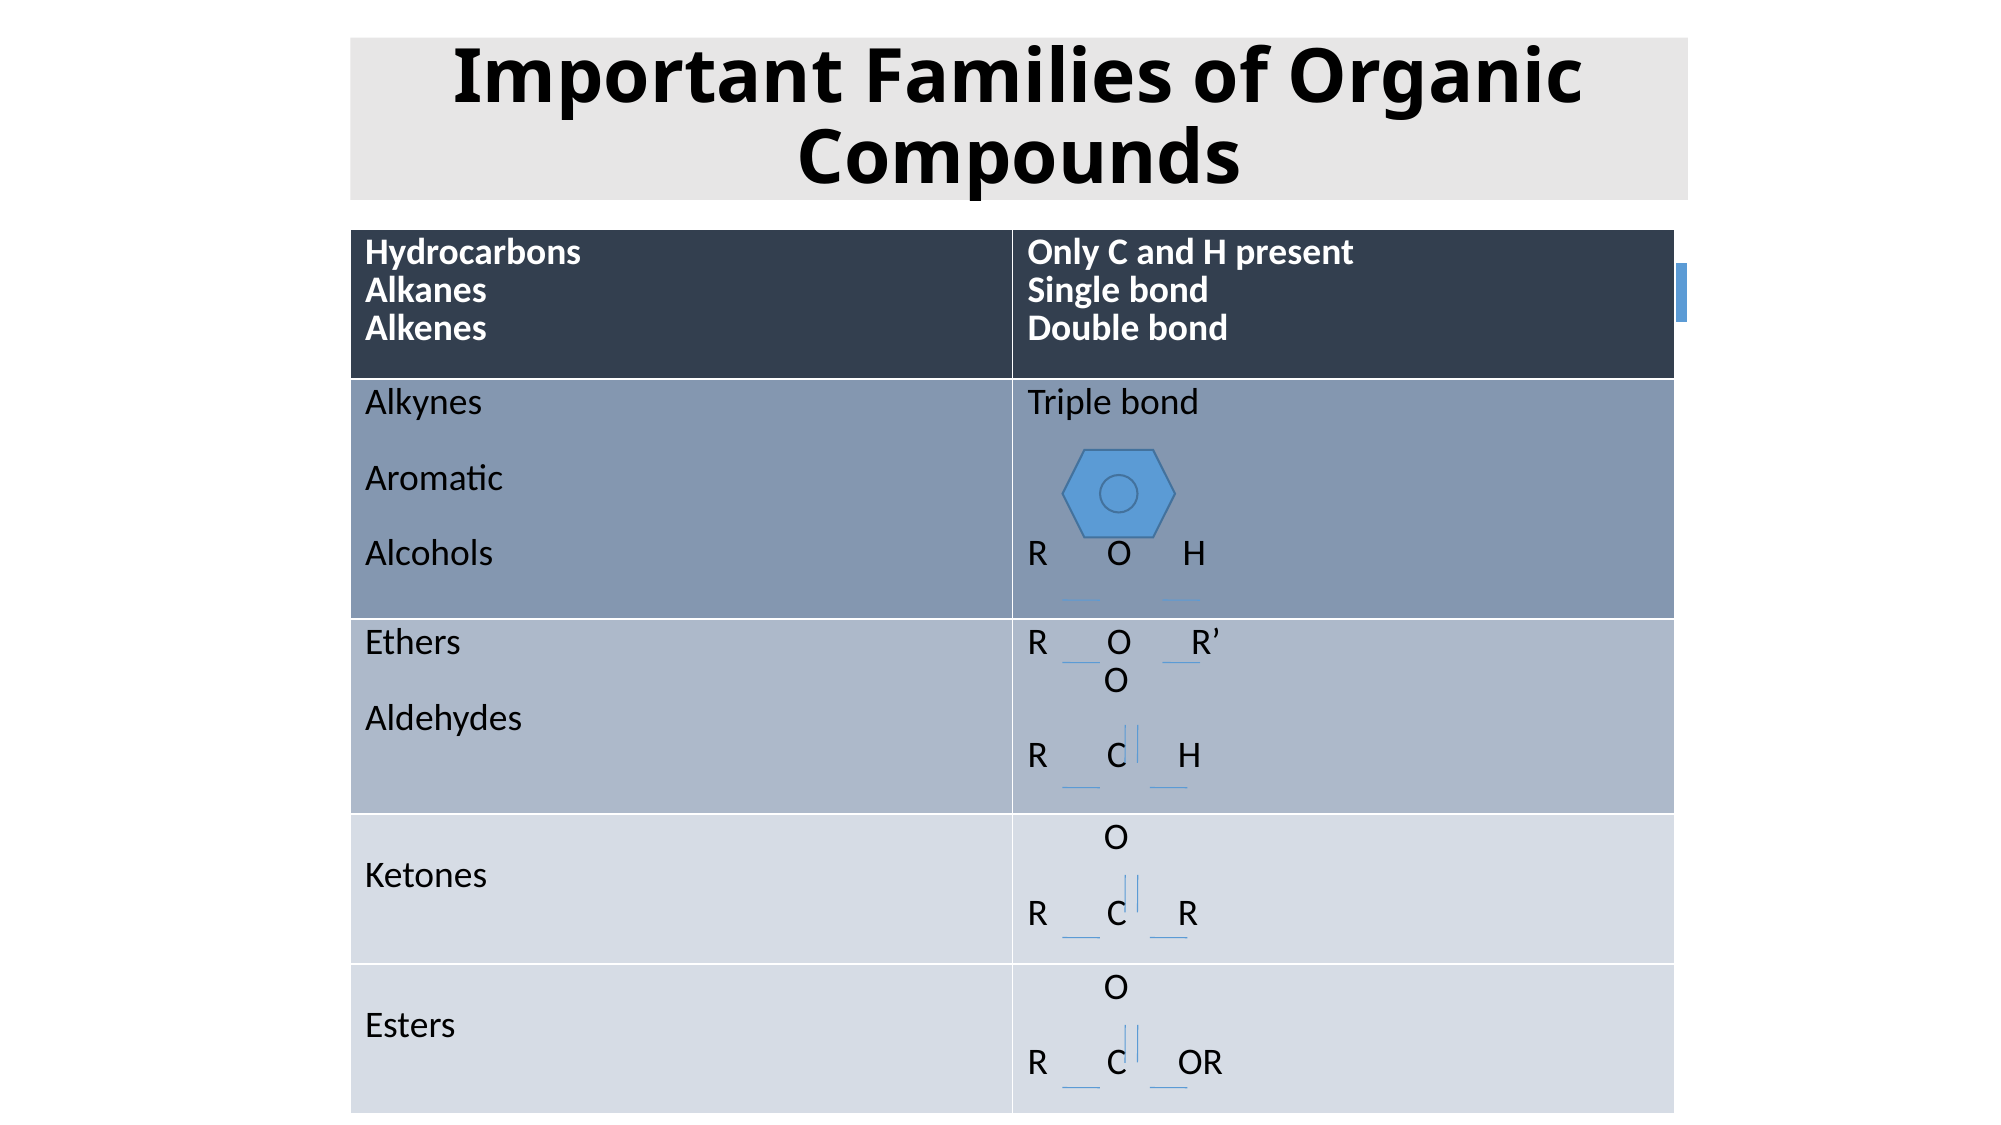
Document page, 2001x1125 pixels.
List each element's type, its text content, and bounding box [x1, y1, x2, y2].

table_cell Ketones [351, 815, 1012, 963]
table_header Hydrocarbons Alkanes Alkenes [351, 230, 1012, 378]
table_cell O R C OR [1013, 965, 1674, 1113]
table_cell Ethers Aldehydes [351, 620, 1012, 813]
text_box [1098, 473, 1139, 514]
table_cell Esters [351, 965, 1012, 1113]
text_box [1061, 448, 1177, 539]
table_header [1676, 263, 1687, 322]
table_header Only C and H present Single bond Double bond [1013, 230, 1674, 378]
table_cell R O R’ O R C H [1013, 620, 1674, 813]
title Important Families of Organic Compounds [350, 37, 1688, 200]
table_cell Alkynes Aromatic Alcohols [351, 380, 1012, 618]
table_cell O R C R [1013, 815, 1674, 963]
table_cell Triple bond R O H [1013, 380, 1674, 618]
